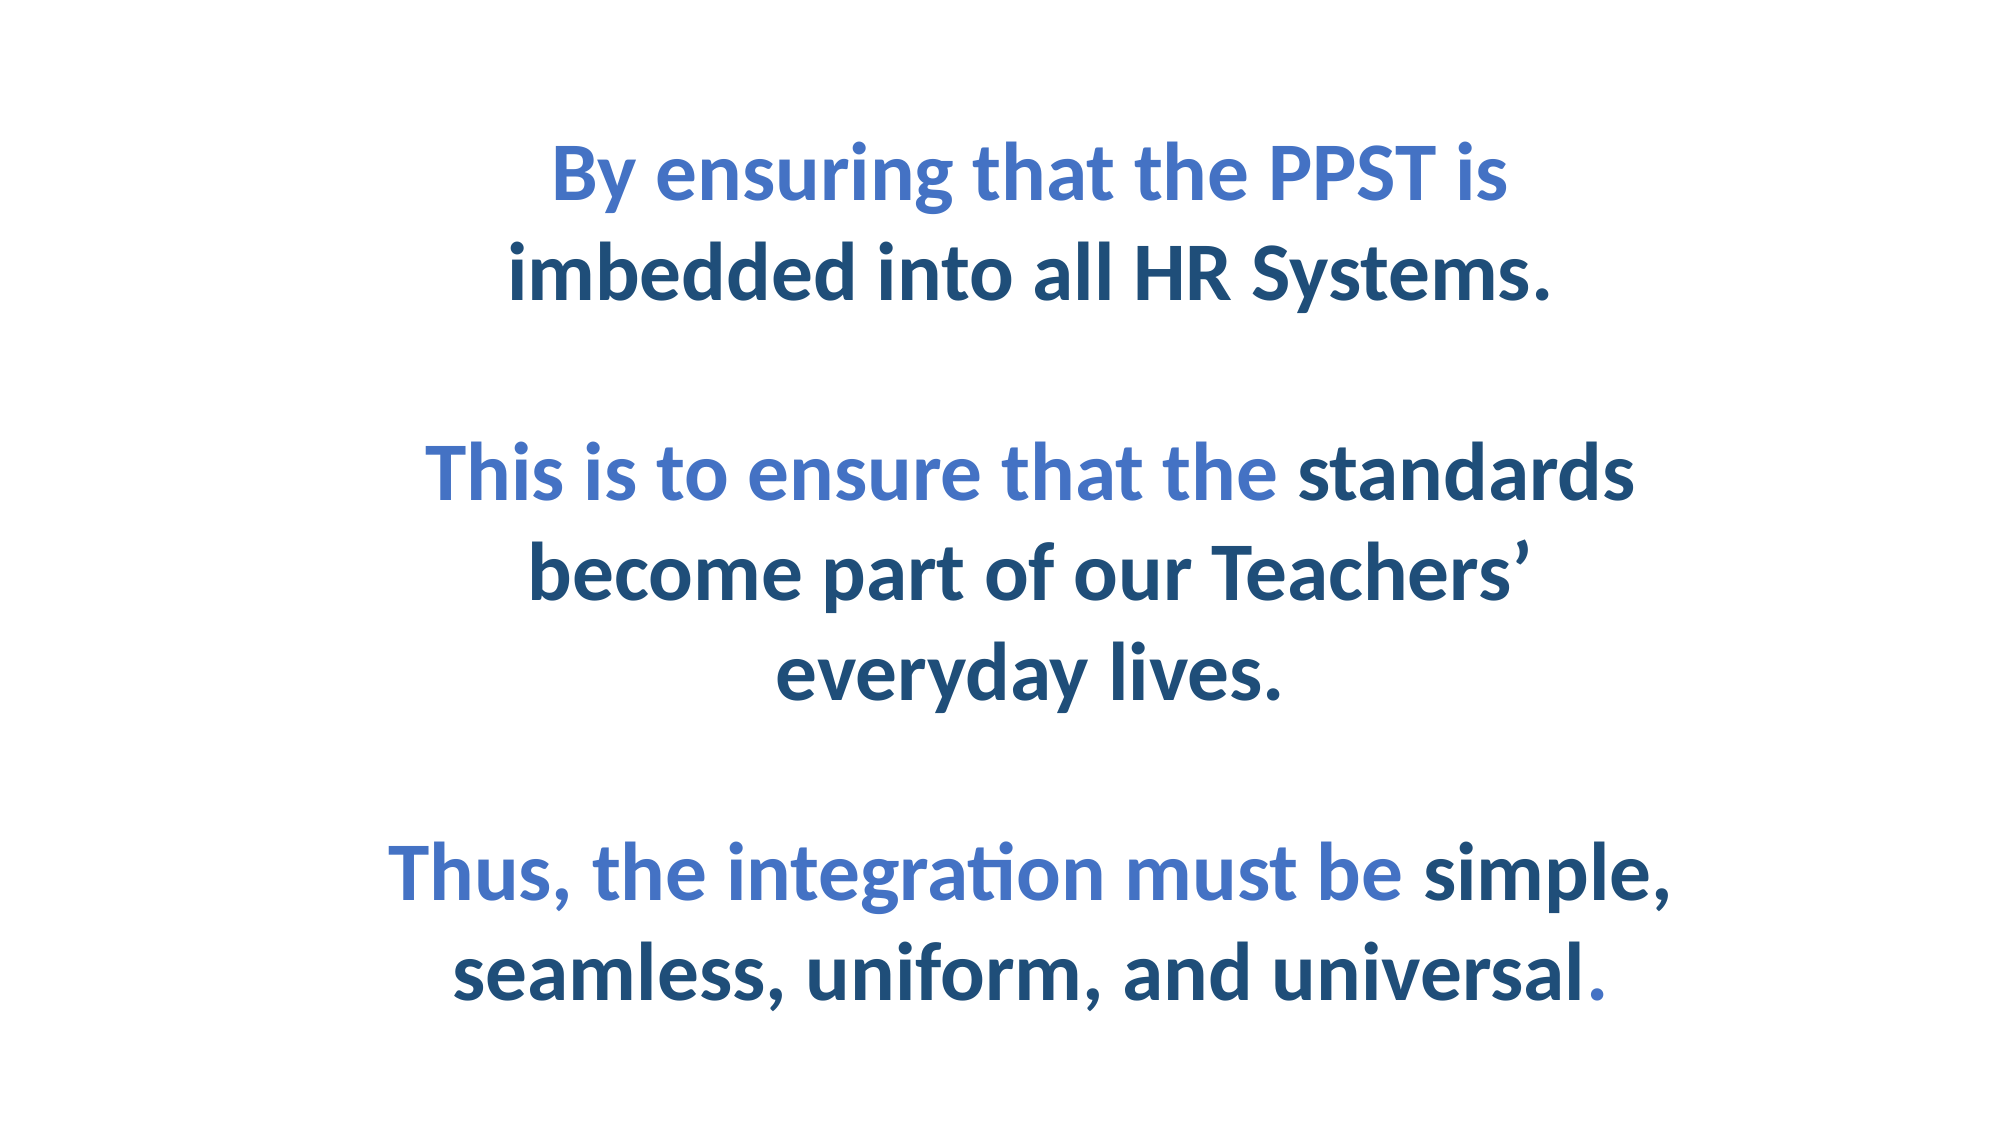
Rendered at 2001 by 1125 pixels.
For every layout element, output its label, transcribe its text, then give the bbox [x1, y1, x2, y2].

text_box By ensuring that the PPST is imbedded into all HR Systems. This is to ensure that the standards become part of our Teachers’ everyday lives. Thus, the integration must be simple, seamless, uniform, and universal. [365, 109, 1697, 1025]
